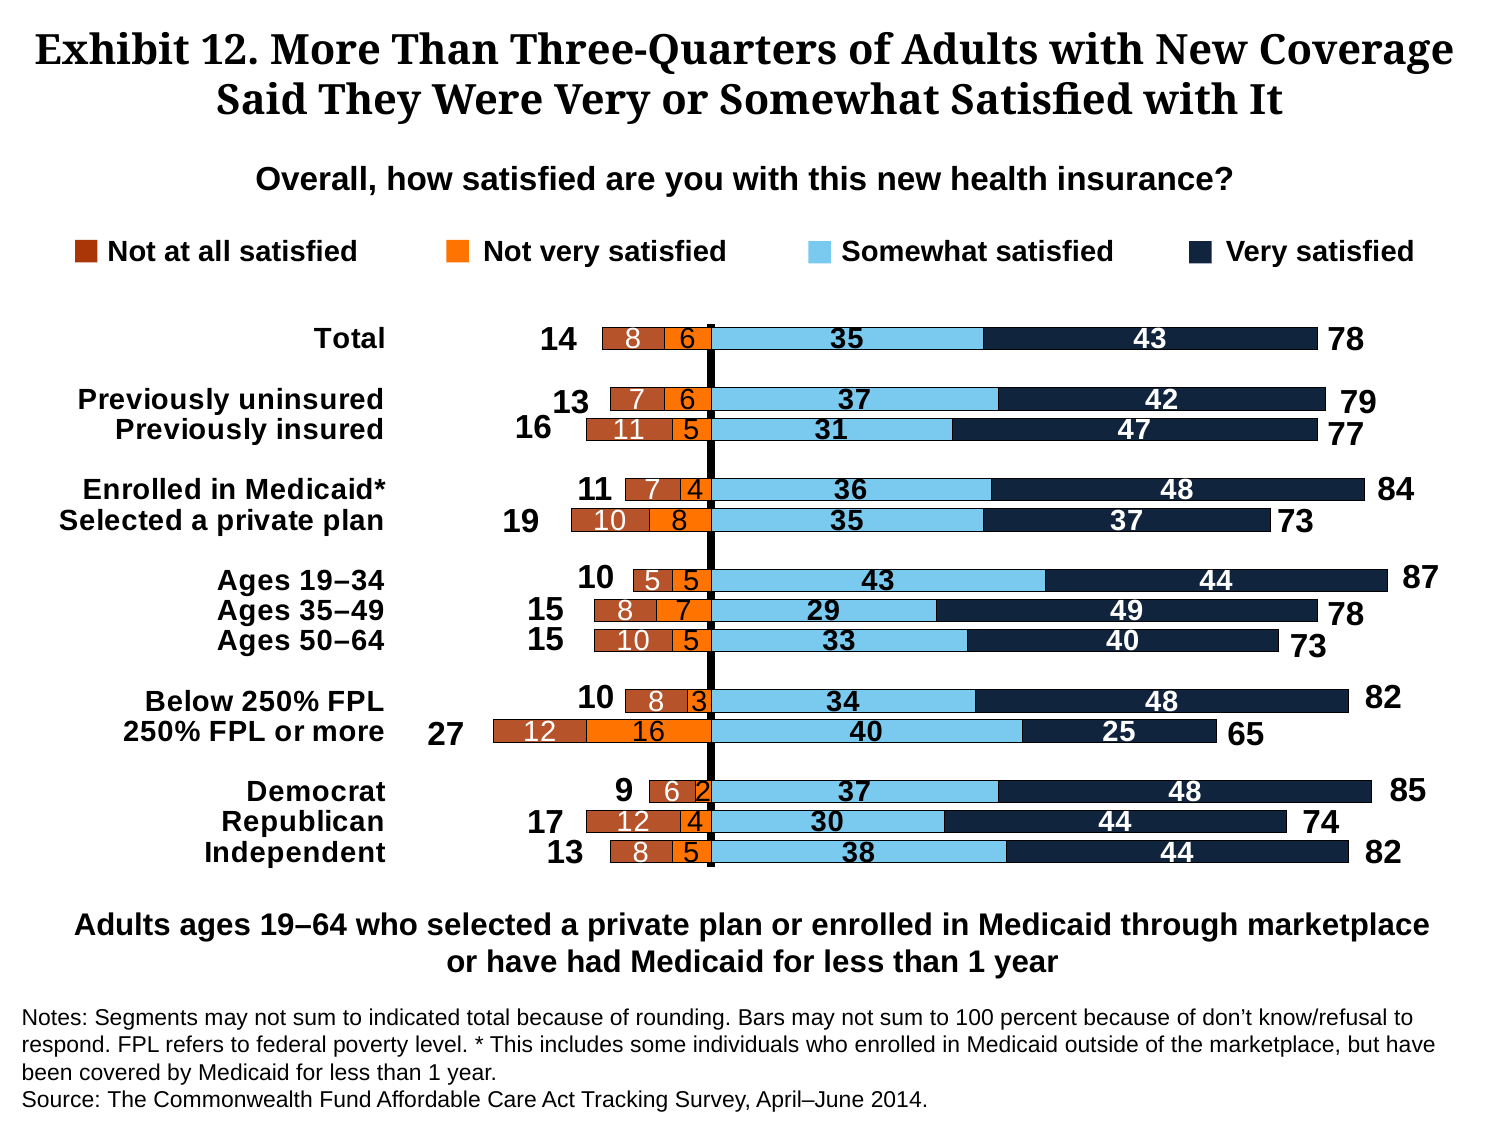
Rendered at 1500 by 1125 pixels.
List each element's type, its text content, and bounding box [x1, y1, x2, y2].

text_box Notes: Segments may not sum to indicated total because of rounding. Bars may not sum to 100 percent because of don’t know/refusal to respond. FPL refers to federal poverty level. * This includes some individuals who enrolled in Medicaid outside of the marketplace, but have been covered by Medicaid for less than 1 year. Source: The Commonwealth Fund Affordable Care Act Tracking Survey, April–June 2014. [6, 994, 1480, 1120]
text_box Exhibit 12. More Than Three-Quarters of Adults with New Coverage Said They Were Very or Somewhat Satisfied with It [0, 14, 1500, 135]
text_box Adults ages 19–64 who selected a private plan or enrolled in Medicaid through marketplace or have had Medicaid for less than 1 year [43, 930, 1463, 987]
text_box Overall, how satisfied are you with this new health insurance? [0, 149, 1500, 205]
chart [24, 220, 1489, 923]
